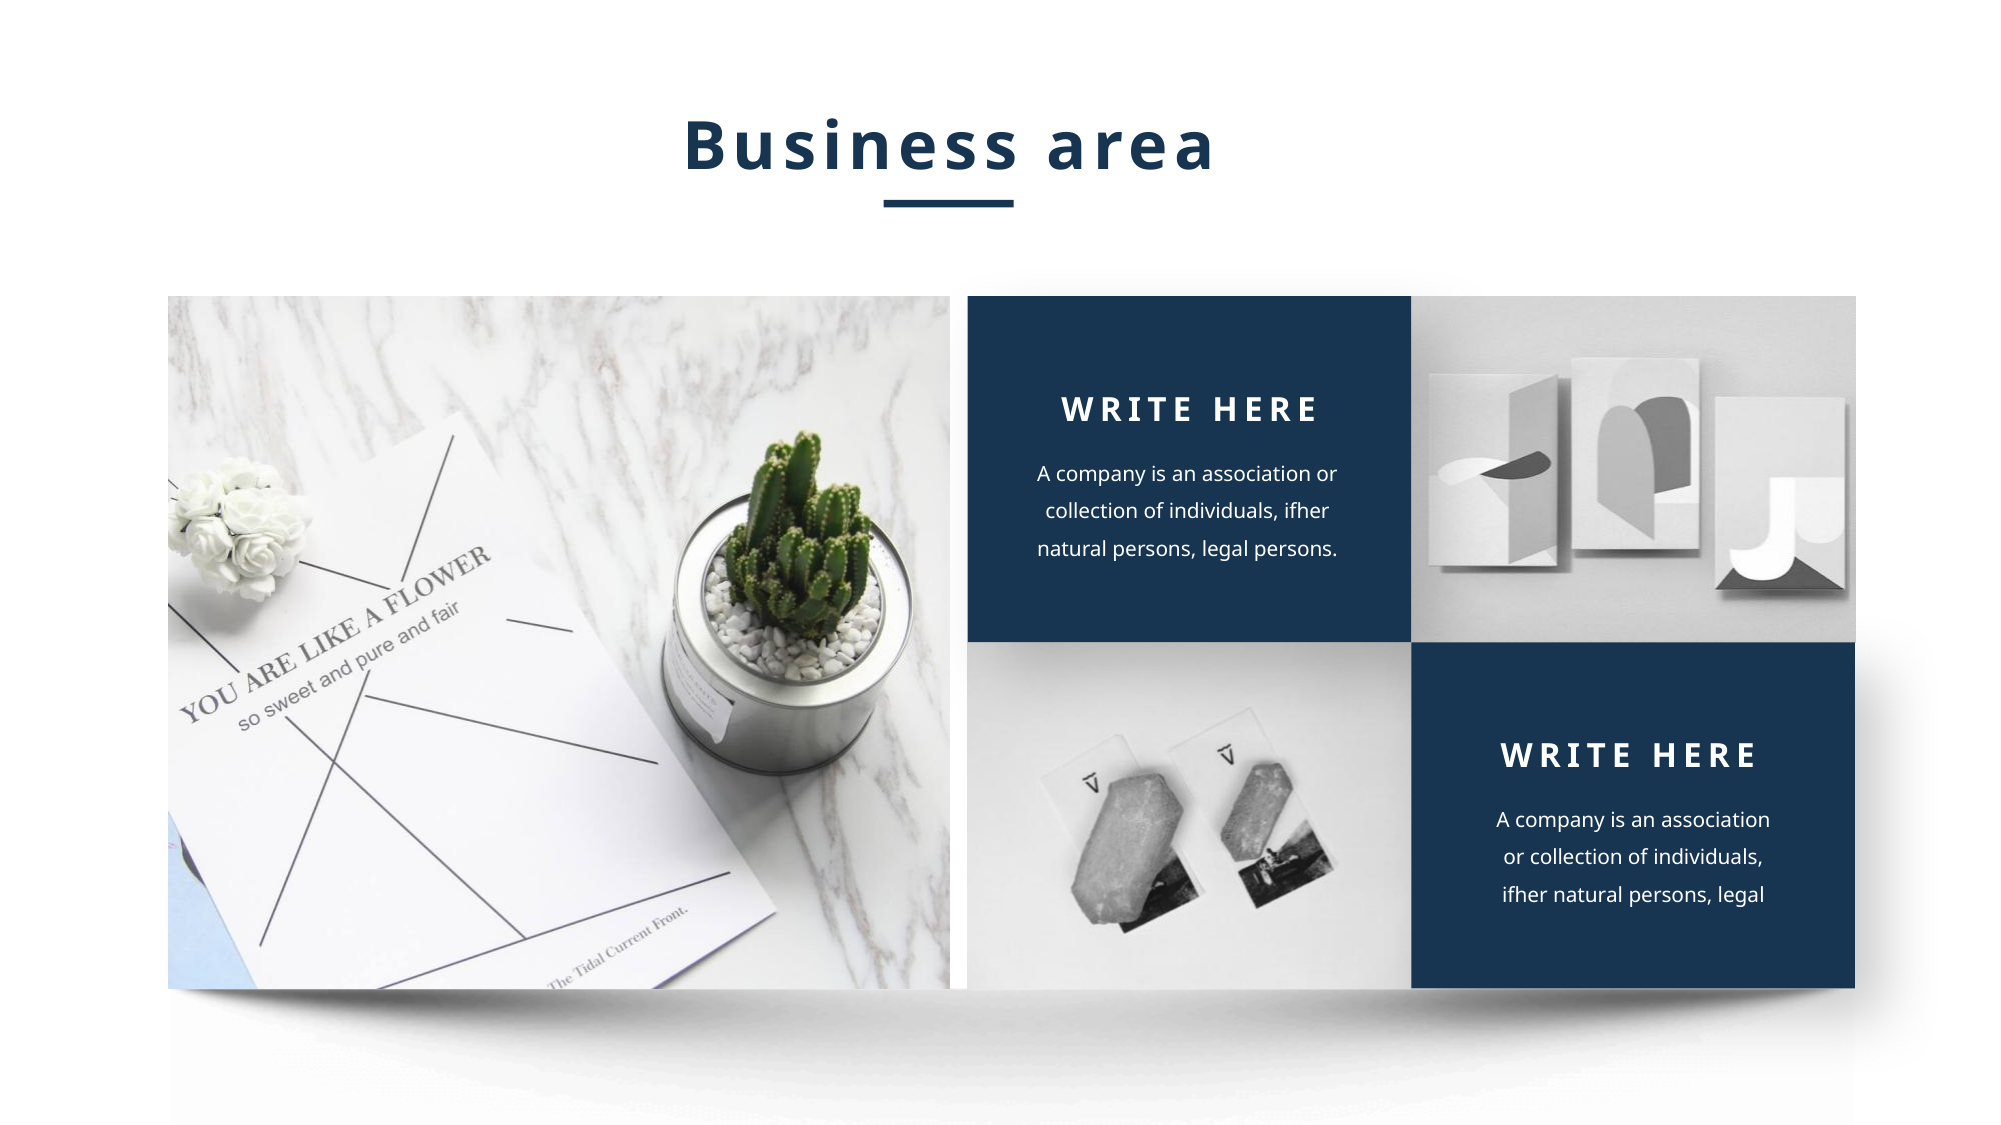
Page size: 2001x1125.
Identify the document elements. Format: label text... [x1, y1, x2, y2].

text_box [1106, 295, 1412, 642]
text_box A company is an association or collection of individuals, ifher natural persons, legal persons. [1106, 440, 1367, 568]
text_box WRITE HERE [1485, 726, 1771, 782]
text_box A company is an association or collection of individuals, ifher natural persons, legal [1470, 786, 1796, 914]
picture [168, 238, 1856, 1125]
text_box [882, 199, 1015, 208]
text_box [1412, 643, 1856, 989]
text_box Business area [667, 95, 1230, 191]
text_box WRITE HERE [1106, 380, 1331, 436]
